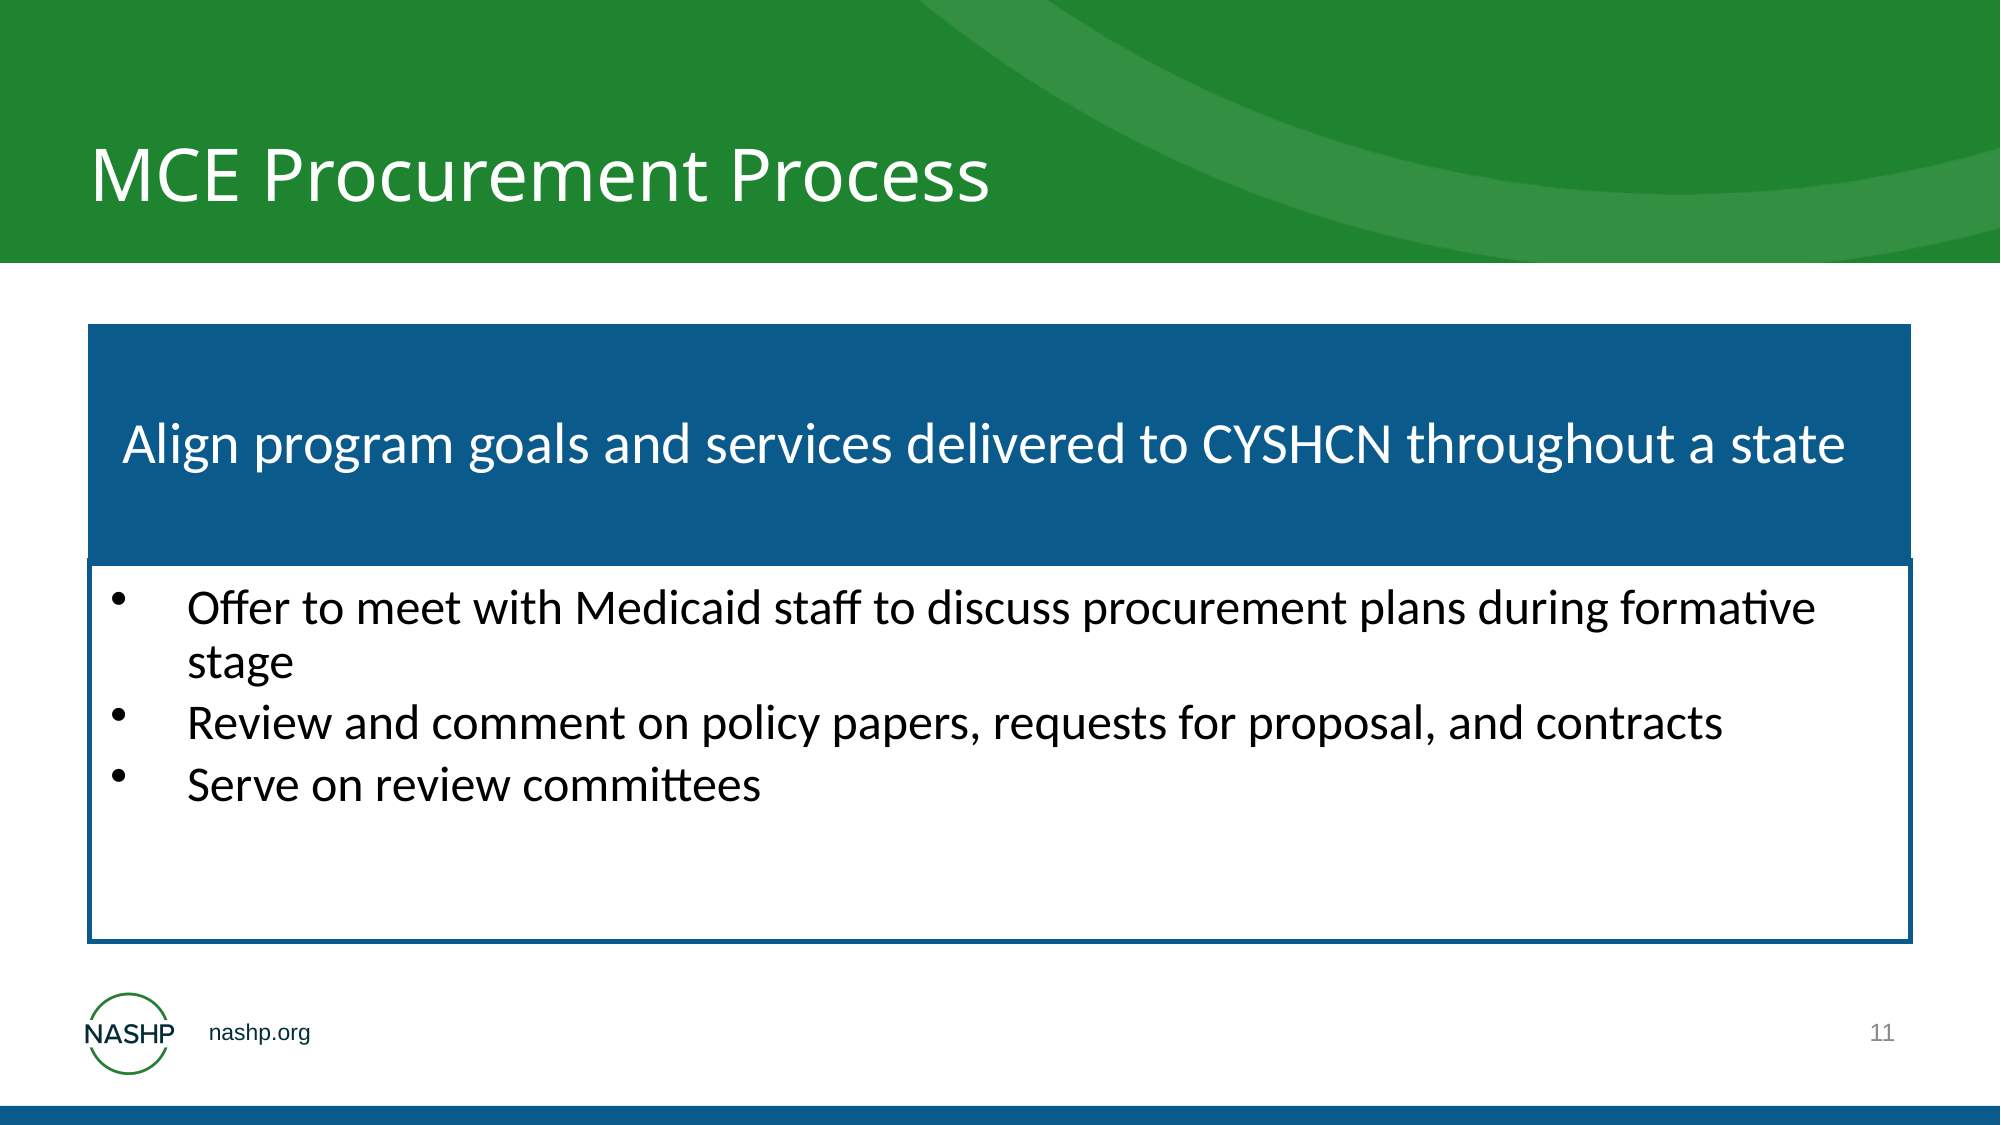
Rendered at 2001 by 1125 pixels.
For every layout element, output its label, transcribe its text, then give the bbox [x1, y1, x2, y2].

picture [264, 0, 2001, 264]
slide_number 11 [1451, 1001, 1911, 1062]
title MCE Procurement Process [89, 32, 1911, 226]
picture [80, 986, 177, 1083]
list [89, 316, 1911, 951]
